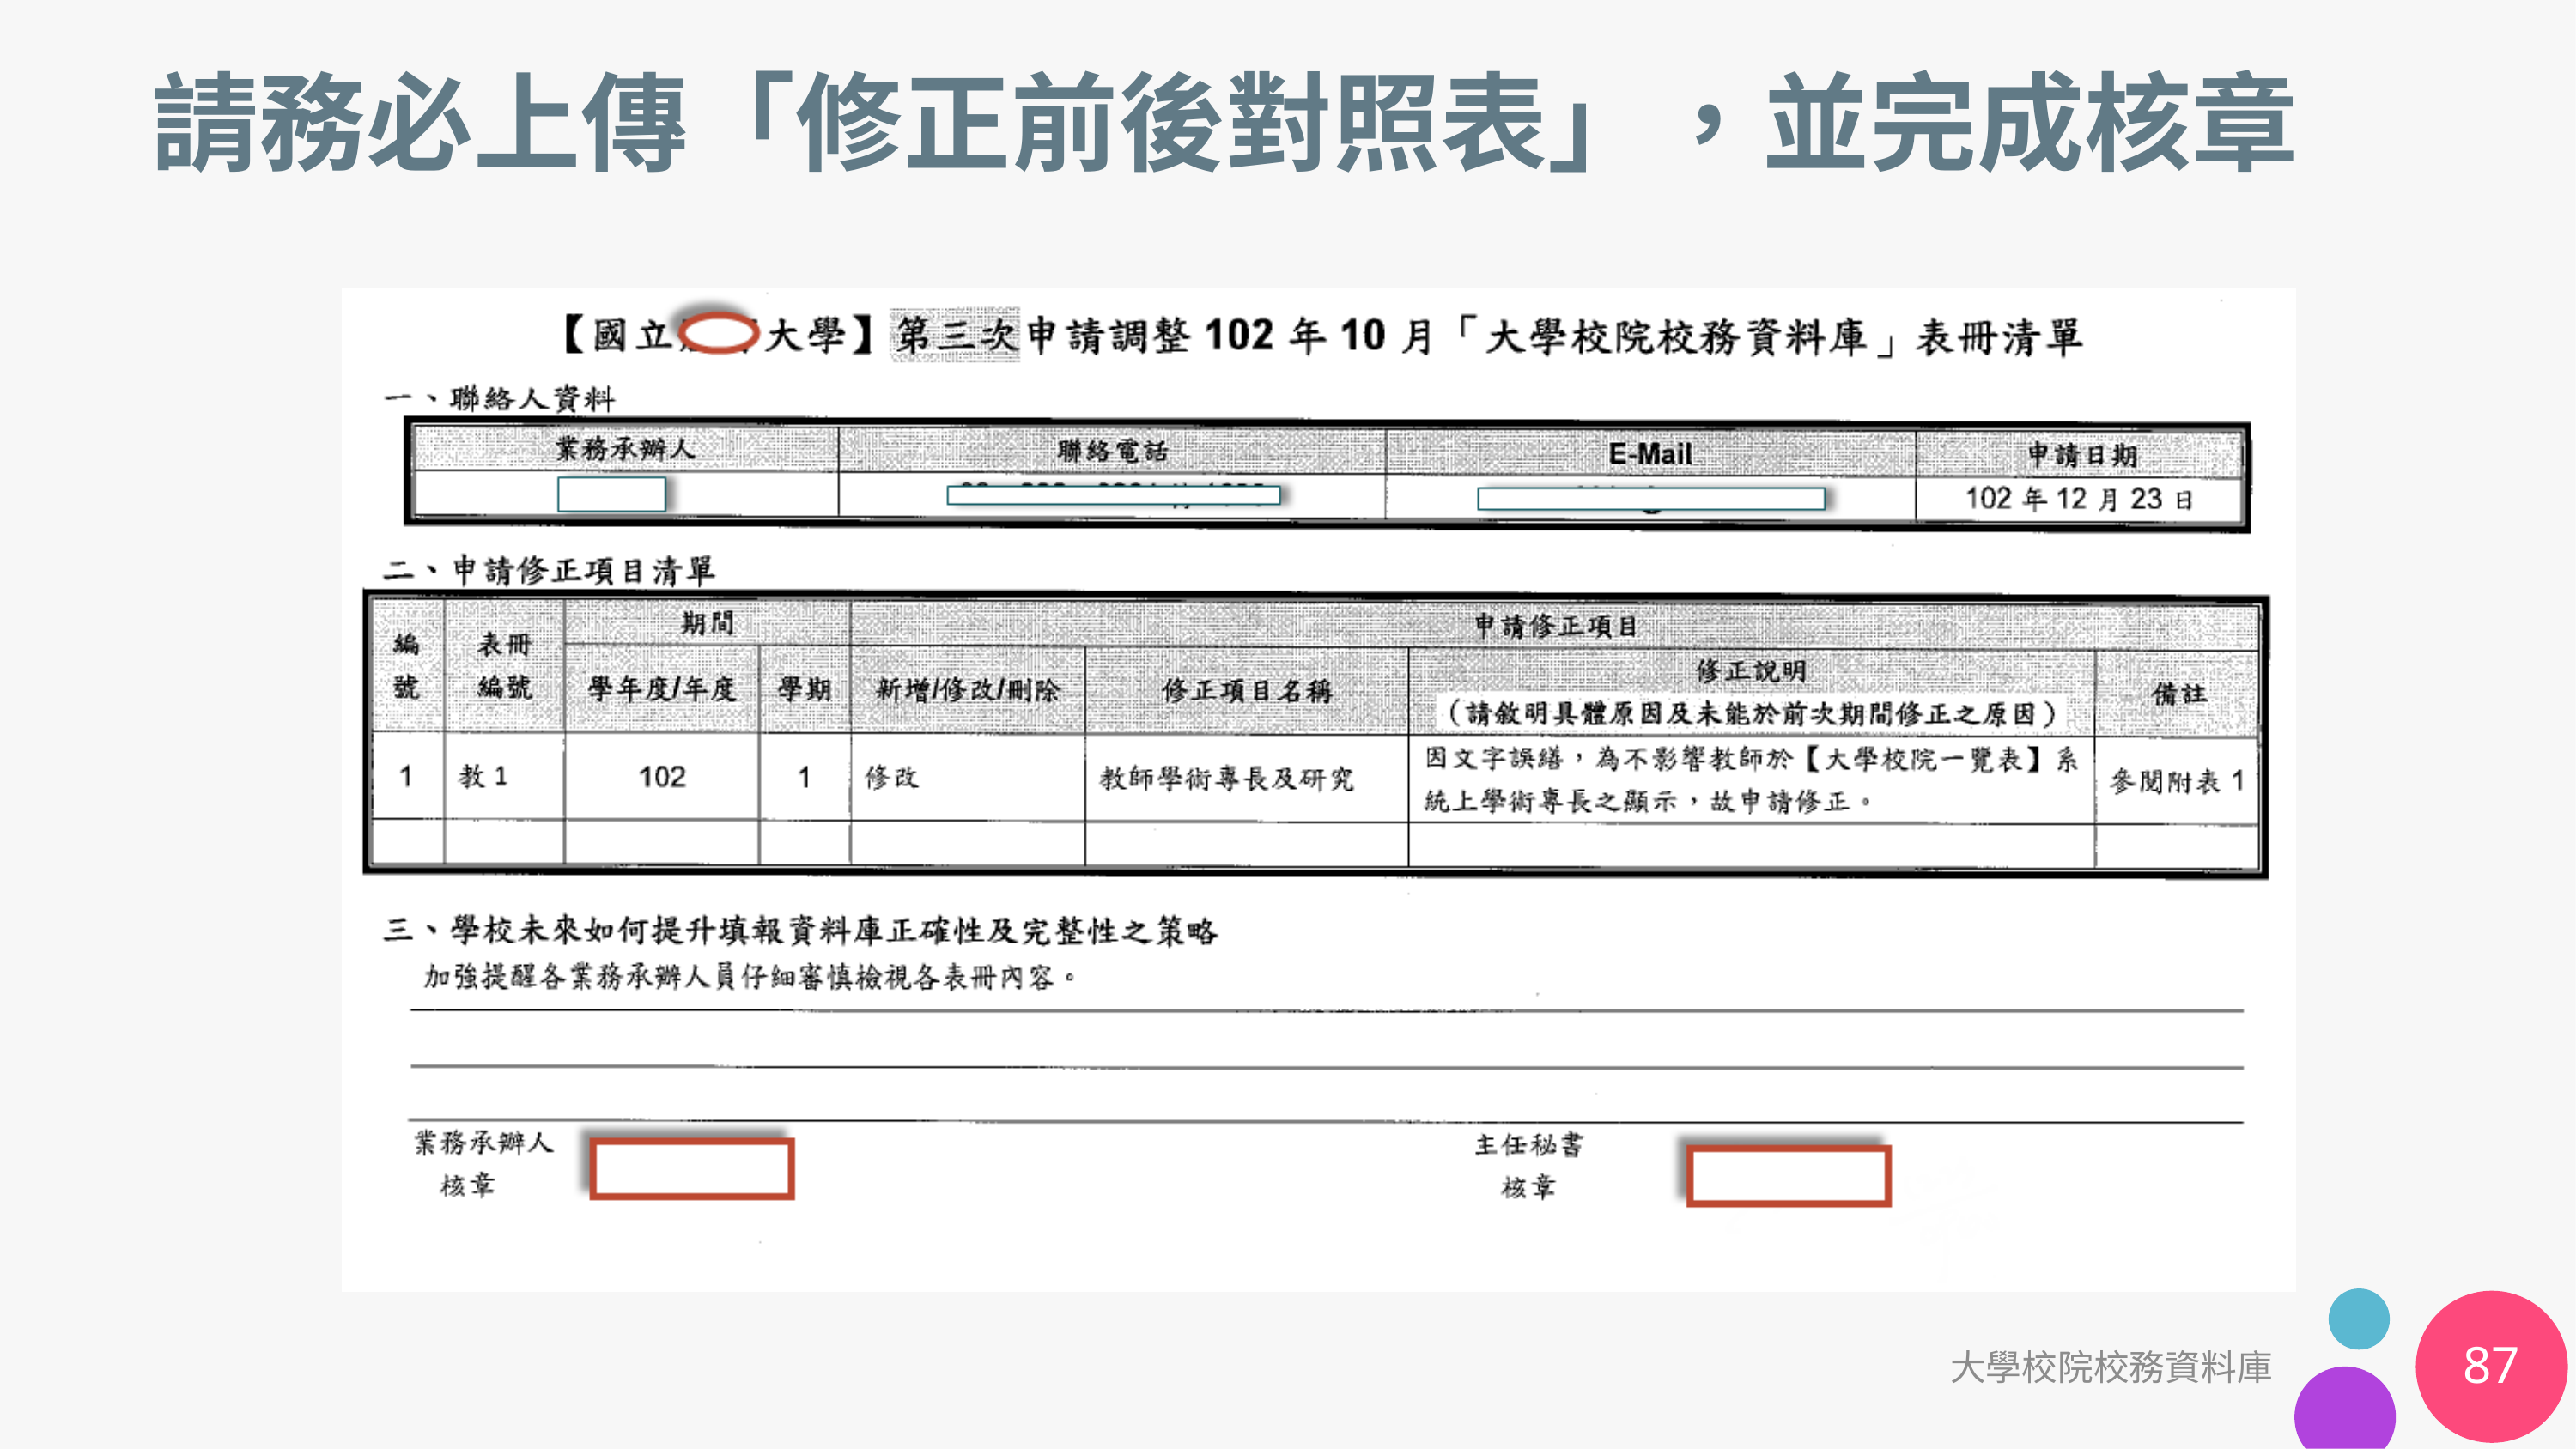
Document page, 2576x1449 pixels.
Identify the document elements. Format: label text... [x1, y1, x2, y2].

footer 大學校院校務資料庫 [1479, 1332, 2296, 1410]
title 請務必上傳「修正前後對照表」，並完成核章 [129, 34, 2454, 204]
picture [342, 288, 2296, 1292]
slide_number 87 [2415, 1328, 2568, 1406]
